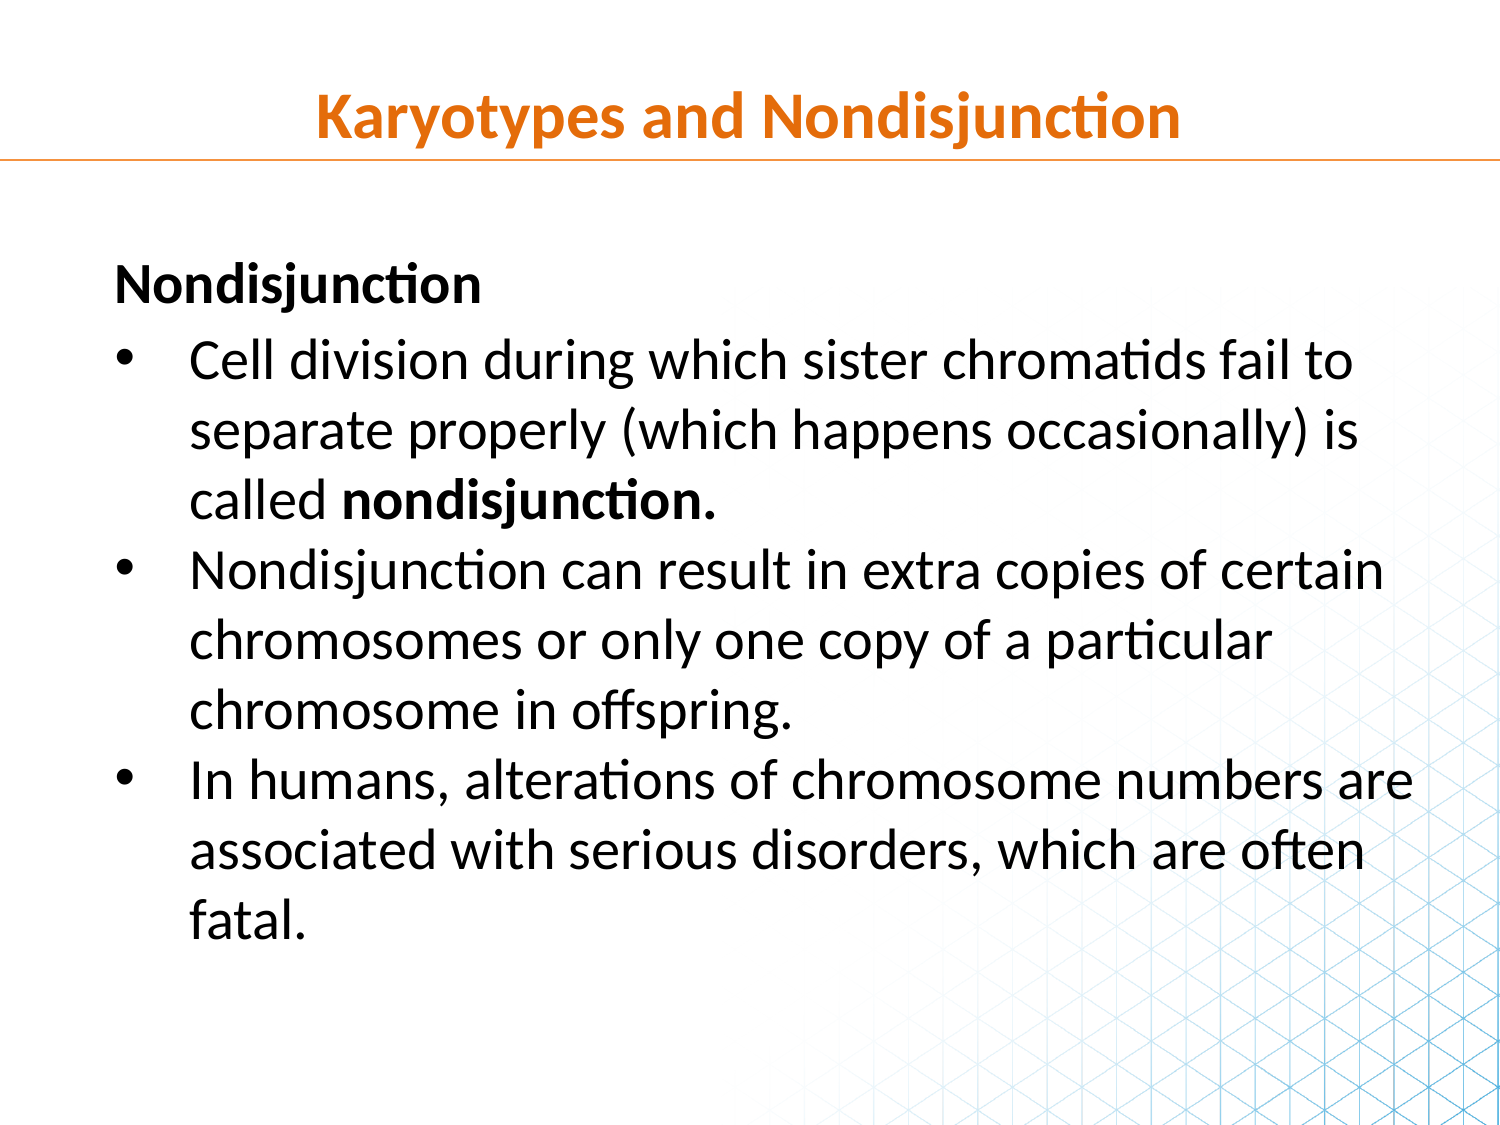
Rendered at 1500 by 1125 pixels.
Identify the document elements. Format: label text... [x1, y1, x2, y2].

picture [721, 287, 1500, 1125]
text_box Karyotypes and Nondisjunction [149, 64, 1350, 159]
text_box Nondisjunction Cell division during which sister chromatids fail to separate properly (which happens occasionally) is called nondisjunction. Nondisjunction can result in extra copies of certain chromosomes or only one copy of a particular chromosome in offspring. In humans, alterations of chromosome numbers are associated with serious disorders, which are often fatal. [99, 237, 1438, 959]
